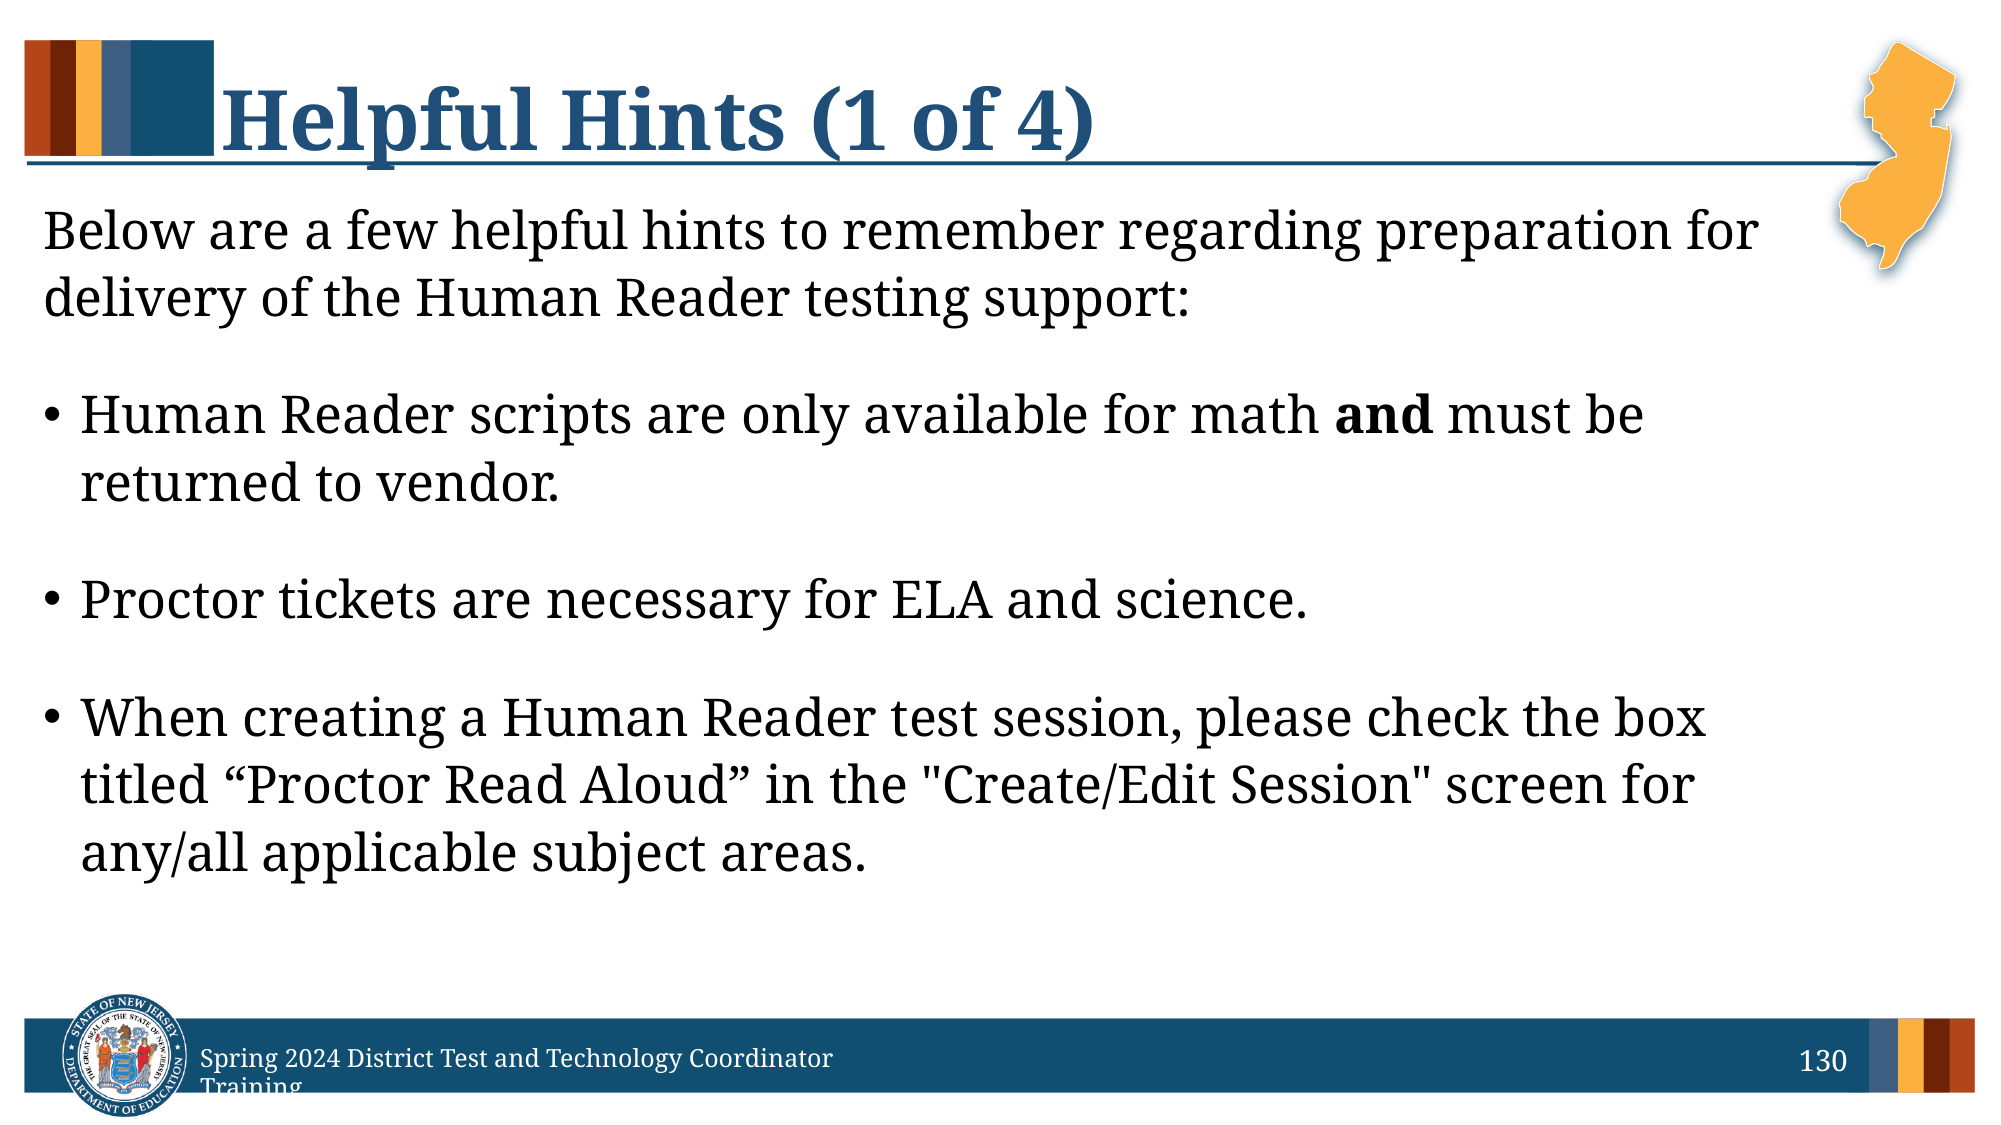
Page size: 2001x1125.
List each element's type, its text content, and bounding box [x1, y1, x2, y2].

list Below are a few helpful hints to remember regarding preparation for delivery of the Human Reader testing support: Human Reader scripts are only available for math and must be returned to vendor. Proctor tickets are necessary for ELA and science. When creating a Human Reader test session, please check the box titled “Proctor Read Aloud” in the "Create/Edit Session" screen for any/all applicable subject areas. [28, 184, 1953, 989]
text_box 130 [1412, 1034, 1863, 1095]
title Helpful Hints (1 of 4) [206, 62, 1863, 184]
picture [24, 26, 1976, 295]
picture [24, 992, 1975, 1119]
